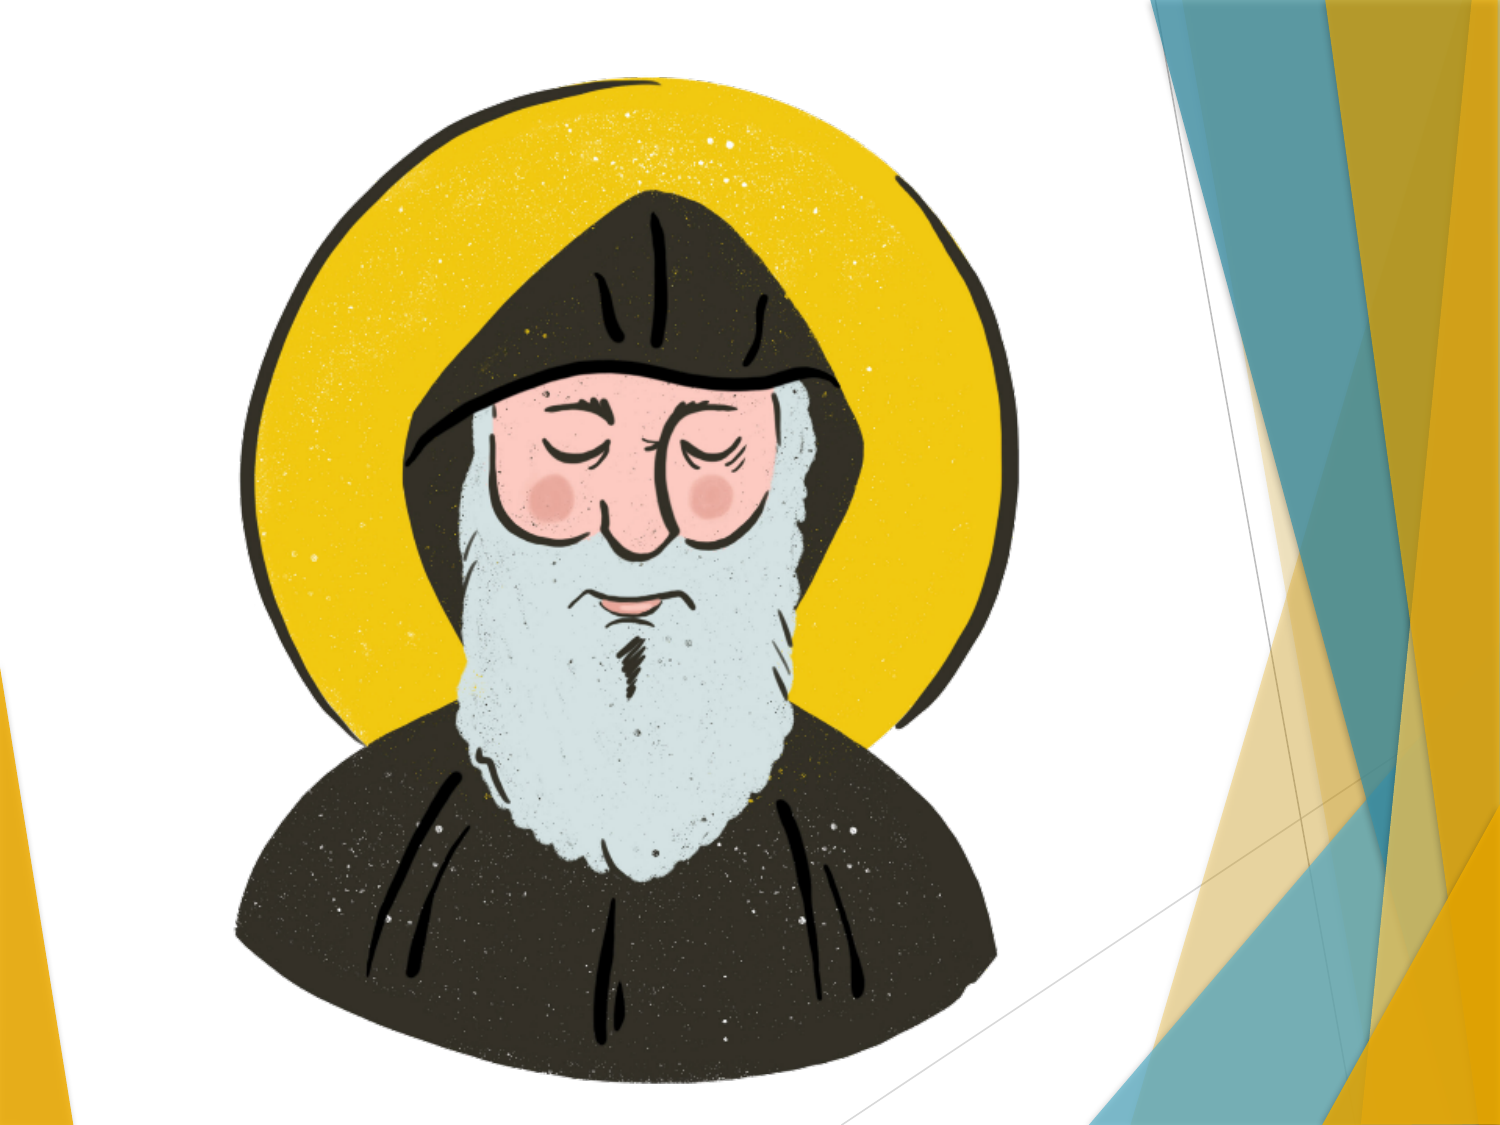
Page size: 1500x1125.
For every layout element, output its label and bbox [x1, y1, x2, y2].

picture [47, 26, 1124, 1099]
